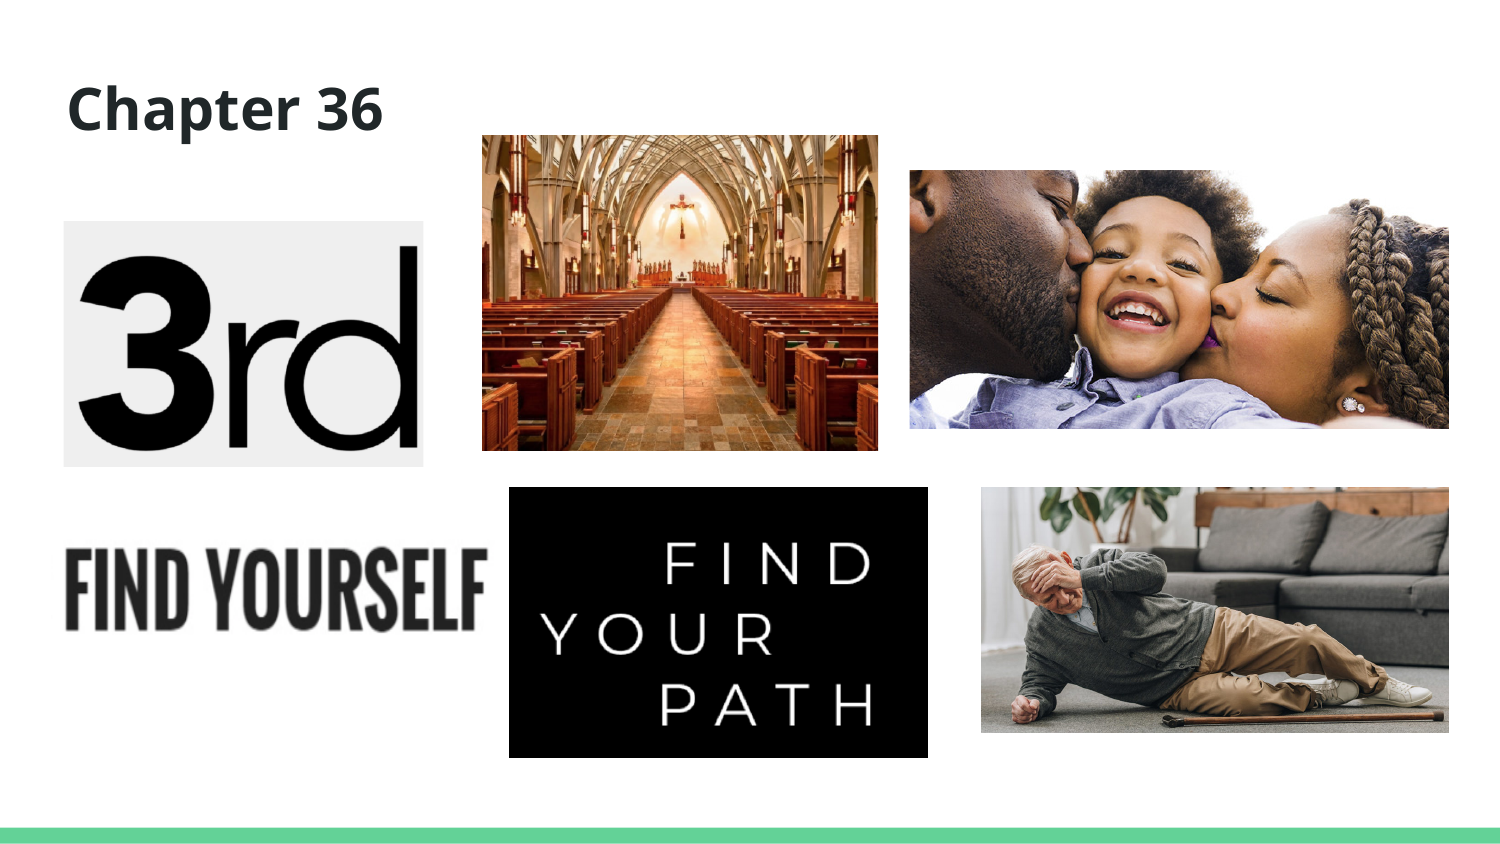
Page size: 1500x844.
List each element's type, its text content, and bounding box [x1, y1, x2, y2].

picture [50, 487, 929, 759]
title Chapter 36 [51, 56, 1449, 151]
picture [481, 135, 879, 451]
picture [980, 487, 1450, 733]
picture [63, 221, 424, 467]
picture [909, 170, 1450, 429]
